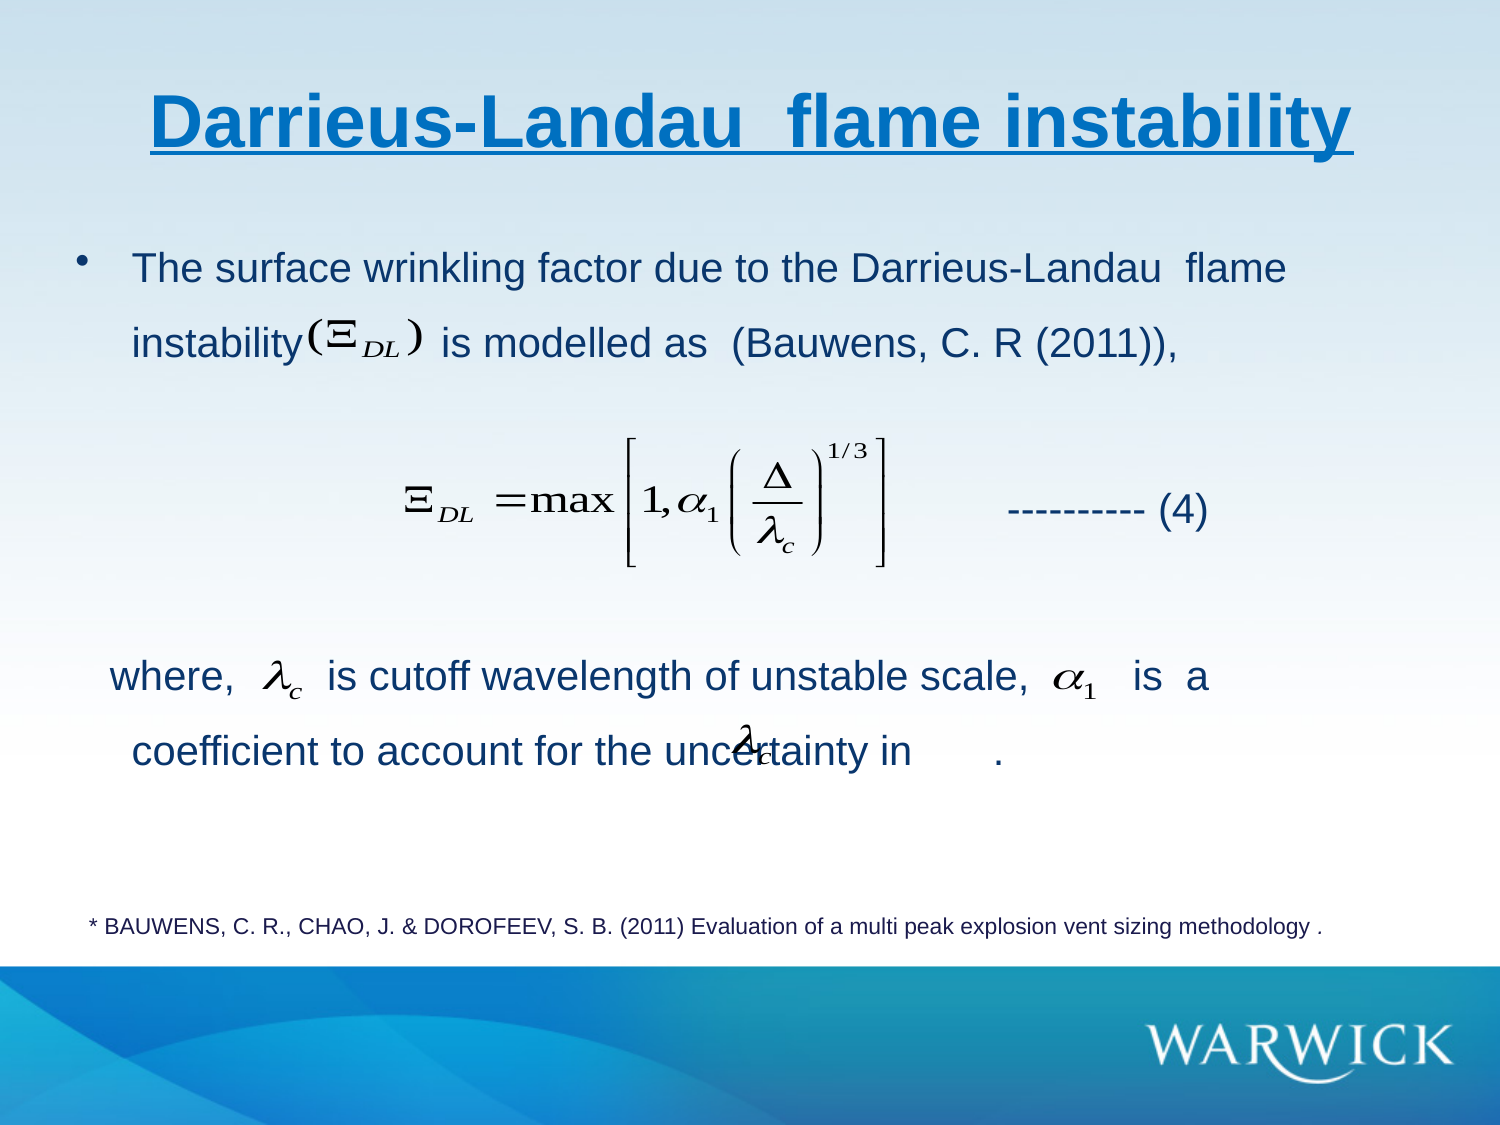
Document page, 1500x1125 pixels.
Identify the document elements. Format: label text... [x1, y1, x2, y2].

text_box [299, 306, 432, 369]
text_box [722, 712, 781, 775]
list The surface wrinkling factor due to the Darrieus-Landau flame instability is modelled as (Bauwens, C. R (2011)), ---------- (4) where, is cutoff wavelength of unstable scale, is a coefficient to account for the uncertainty in . [60, 207, 1424, 941]
text_box * BAUWENS, C. R., CHAO, J. & DOROFEEV, S. B. (2011) Evaluation of a multi peak explosion vent sizing methodology . [74, 890, 1409, 947]
picture [0, 0, 1500, 1125]
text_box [395, 431, 904, 575]
title Darrieus-Landau flame instability [76, 32, 1427, 202]
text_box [1045, 648, 1108, 711]
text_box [253, 648, 312, 711]
